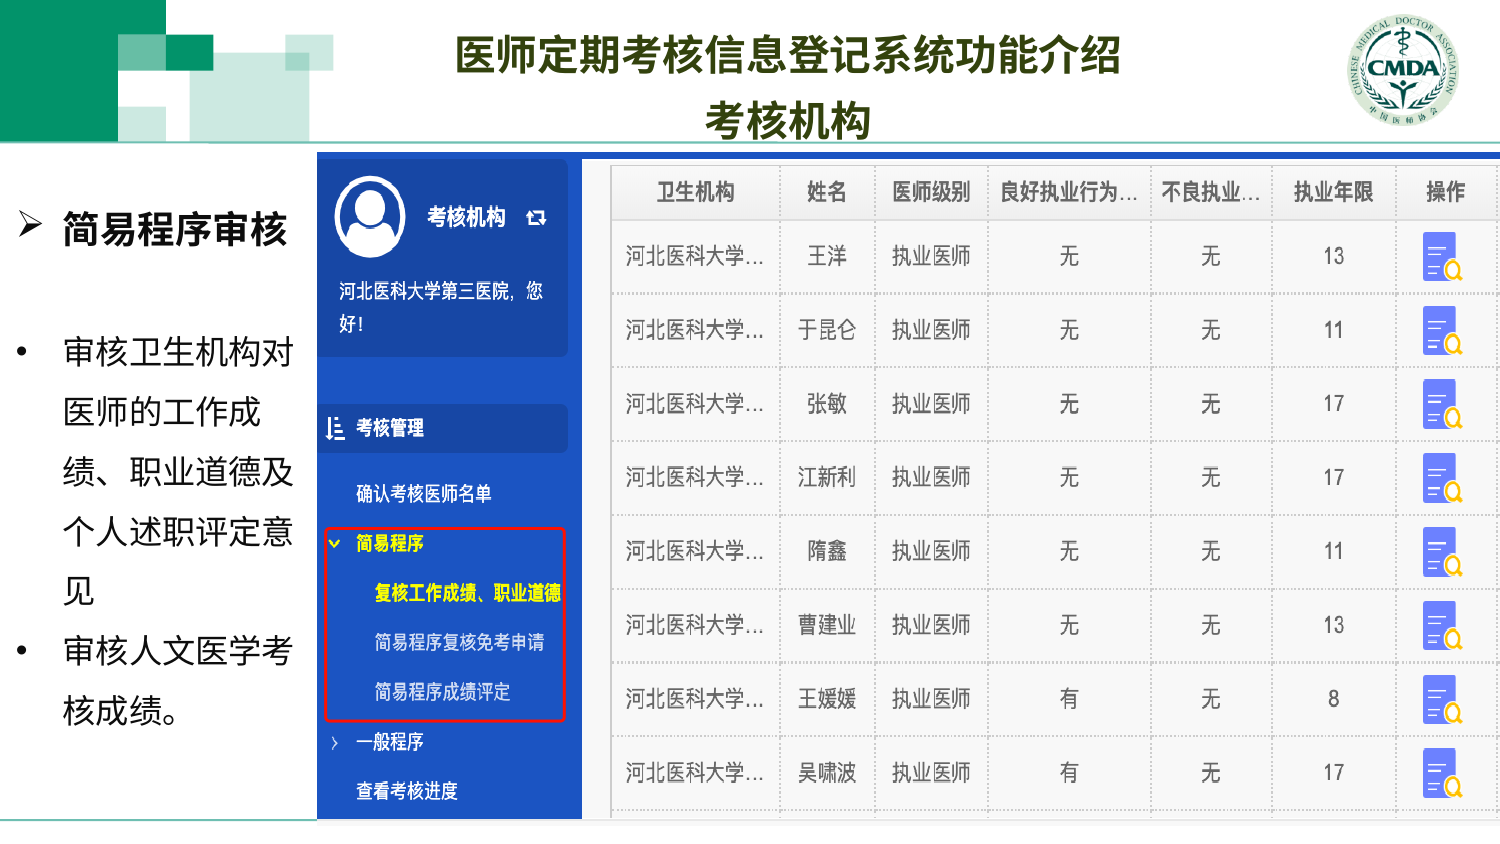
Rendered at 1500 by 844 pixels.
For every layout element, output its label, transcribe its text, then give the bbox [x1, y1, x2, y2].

picture [1347, 14, 1459, 126]
picture [317, 152, 1500, 826]
text_box 考核机构 [524, 87, 1053, 152]
text_box [230, 32, 524, 120]
text_box 简易程序审核 审核卫生机构对医师的工作成绩、职业道德及个人述职评定意见 审核人文医学考核成绩。 [1, 176, 317, 738]
text_box 医师定期考核信息登记系统功能介绍 [439, 21, 1138, 87]
